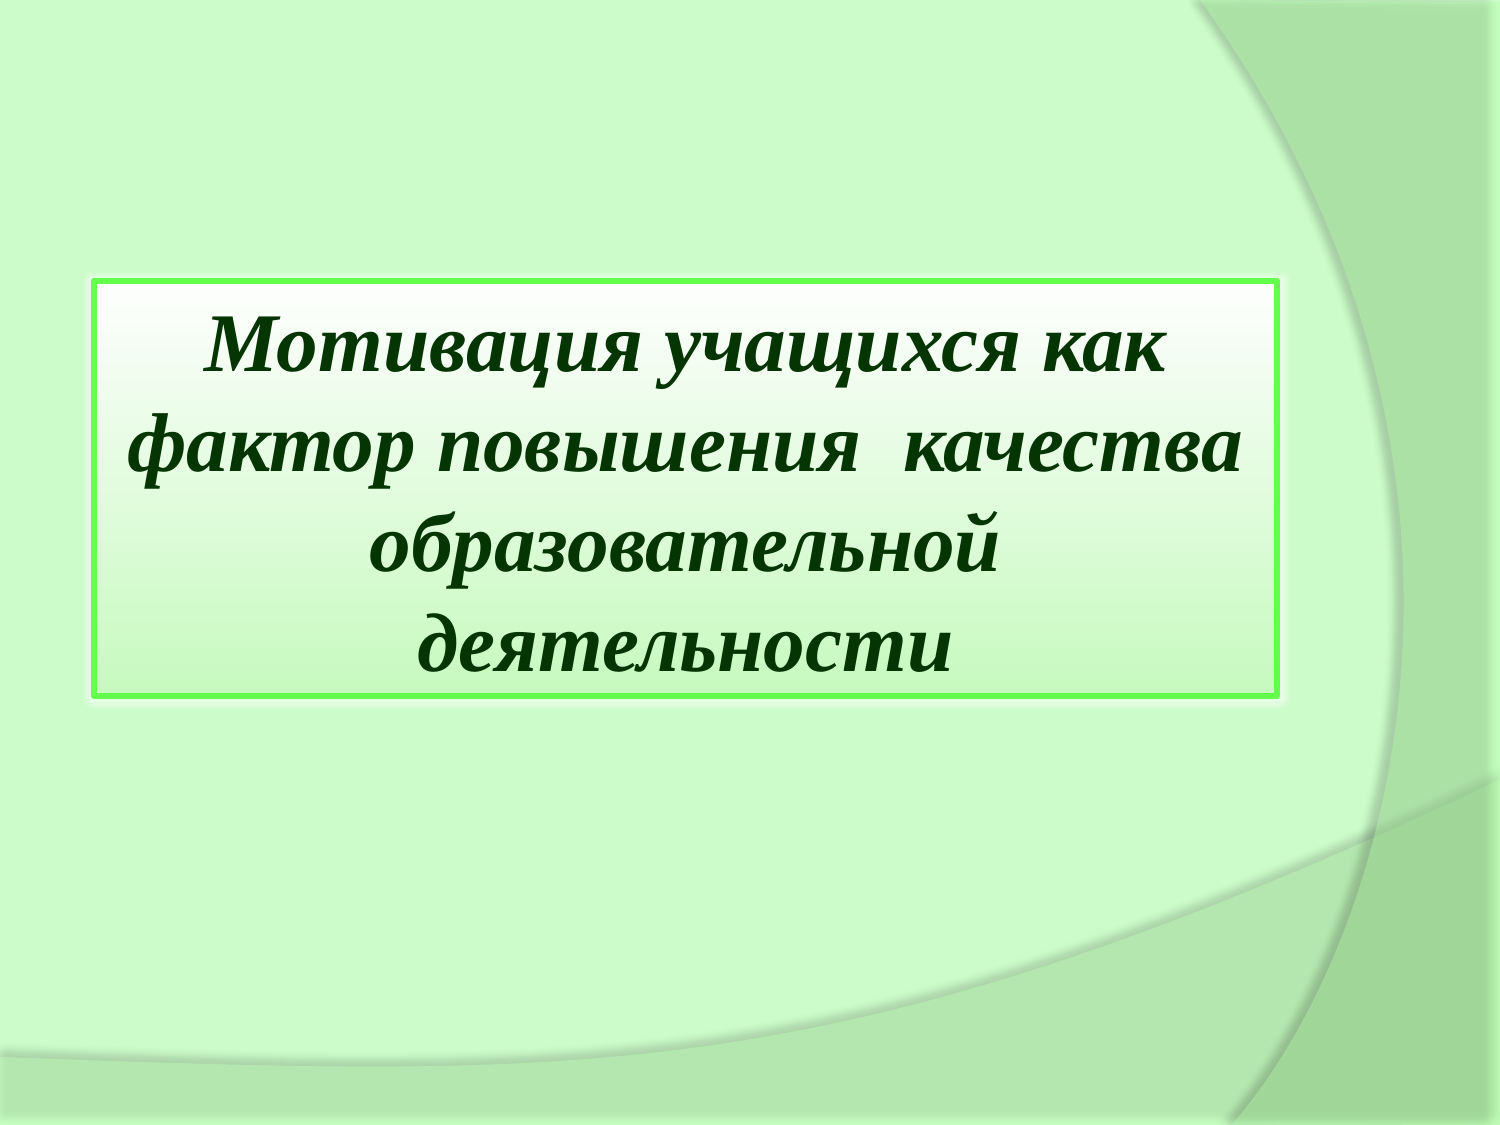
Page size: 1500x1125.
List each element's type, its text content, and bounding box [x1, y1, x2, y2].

text_box Мотивация учащихся как фактор повышения качества образовательной деятельности [93, 280, 1278, 697]
